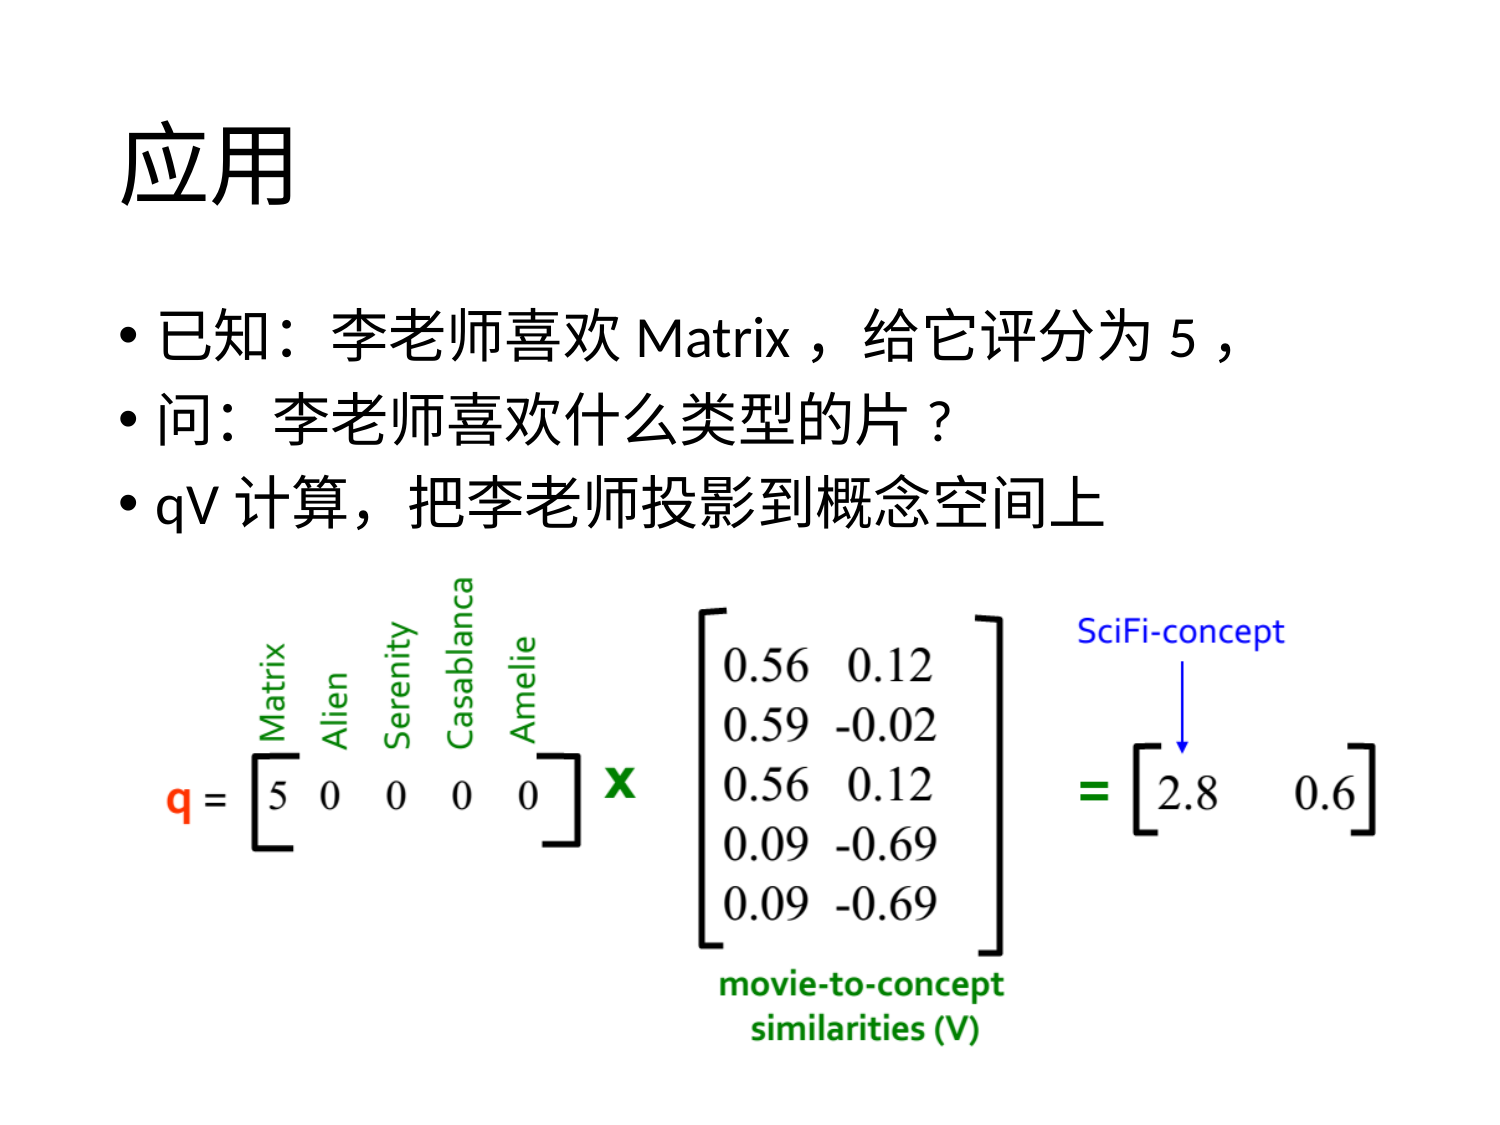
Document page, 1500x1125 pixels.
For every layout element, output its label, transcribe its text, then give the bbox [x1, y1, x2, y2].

picture [127, 567, 1422, 1075]
list 已知：李老师喜欢Matrix，给它评分为5， 问：李老师喜欢什么类型的片? qV计算，把李老师投影到概念空间上 [103, 299, 1397, 1014]
title 应用 [103, 59, 1397, 278]
